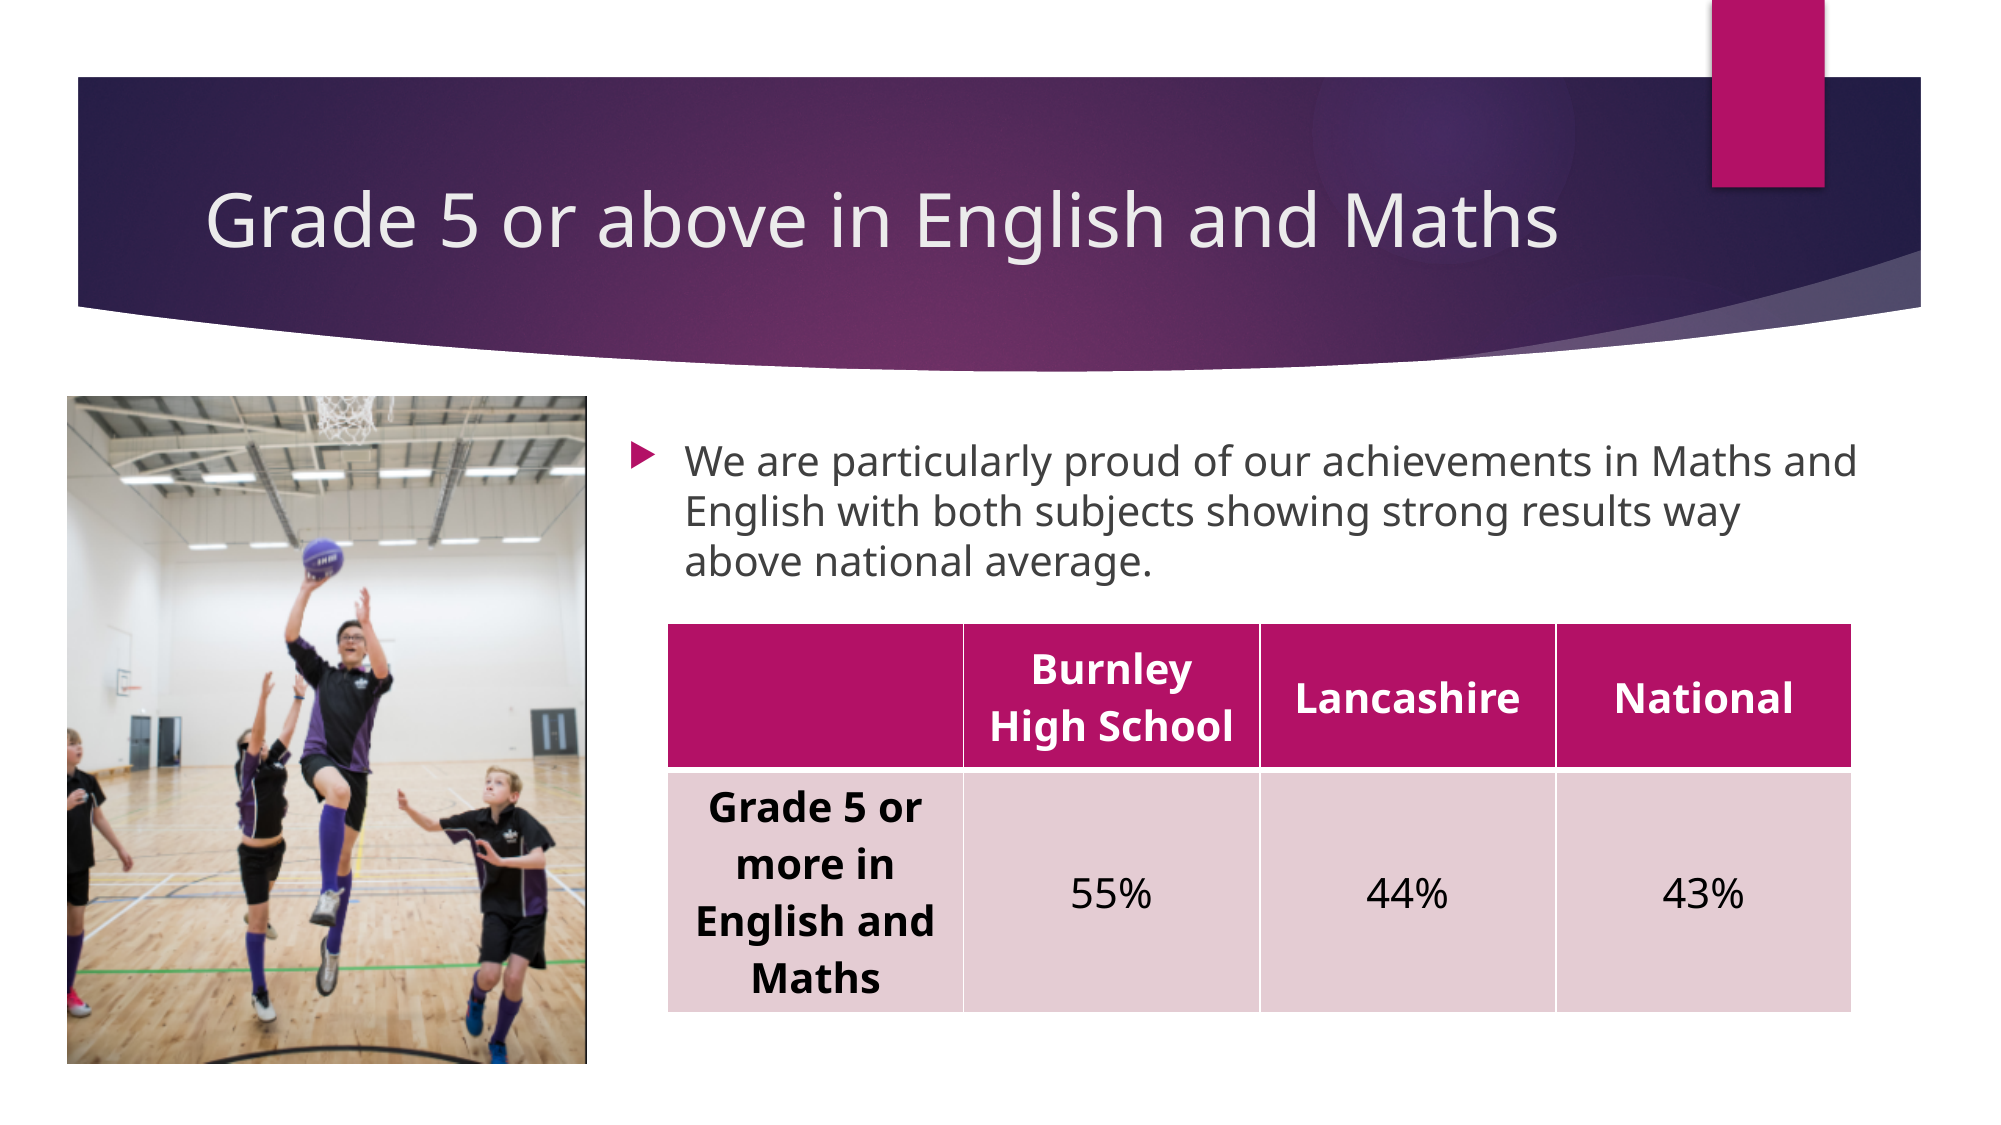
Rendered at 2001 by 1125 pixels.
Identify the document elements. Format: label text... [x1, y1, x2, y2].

table_cell Grade 5 or more in English and Maths [668, 773, 963, 1012]
table_header Burnley High School [964, 624, 1259, 767]
table_cell 55% [964, 773, 1259, 1012]
table_header National [1557, 624, 1851, 767]
title Grade 5 or above in English and Maths [189, 159, 1627, 276]
table_cell 44% [1261, 773, 1555, 1012]
picture [67, 395, 587, 1064]
text_box [975, 537, 1025, 588]
table_header [668, 624, 963, 767]
table_cell 43% [1557, 773, 1851, 1012]
list We are particularly proud of our achievements in Maths and English with both subjects showing strong results way above national average. [613, 427, 1879, 988]
table_header Lancashire [1261, 624, 1555, 767]
